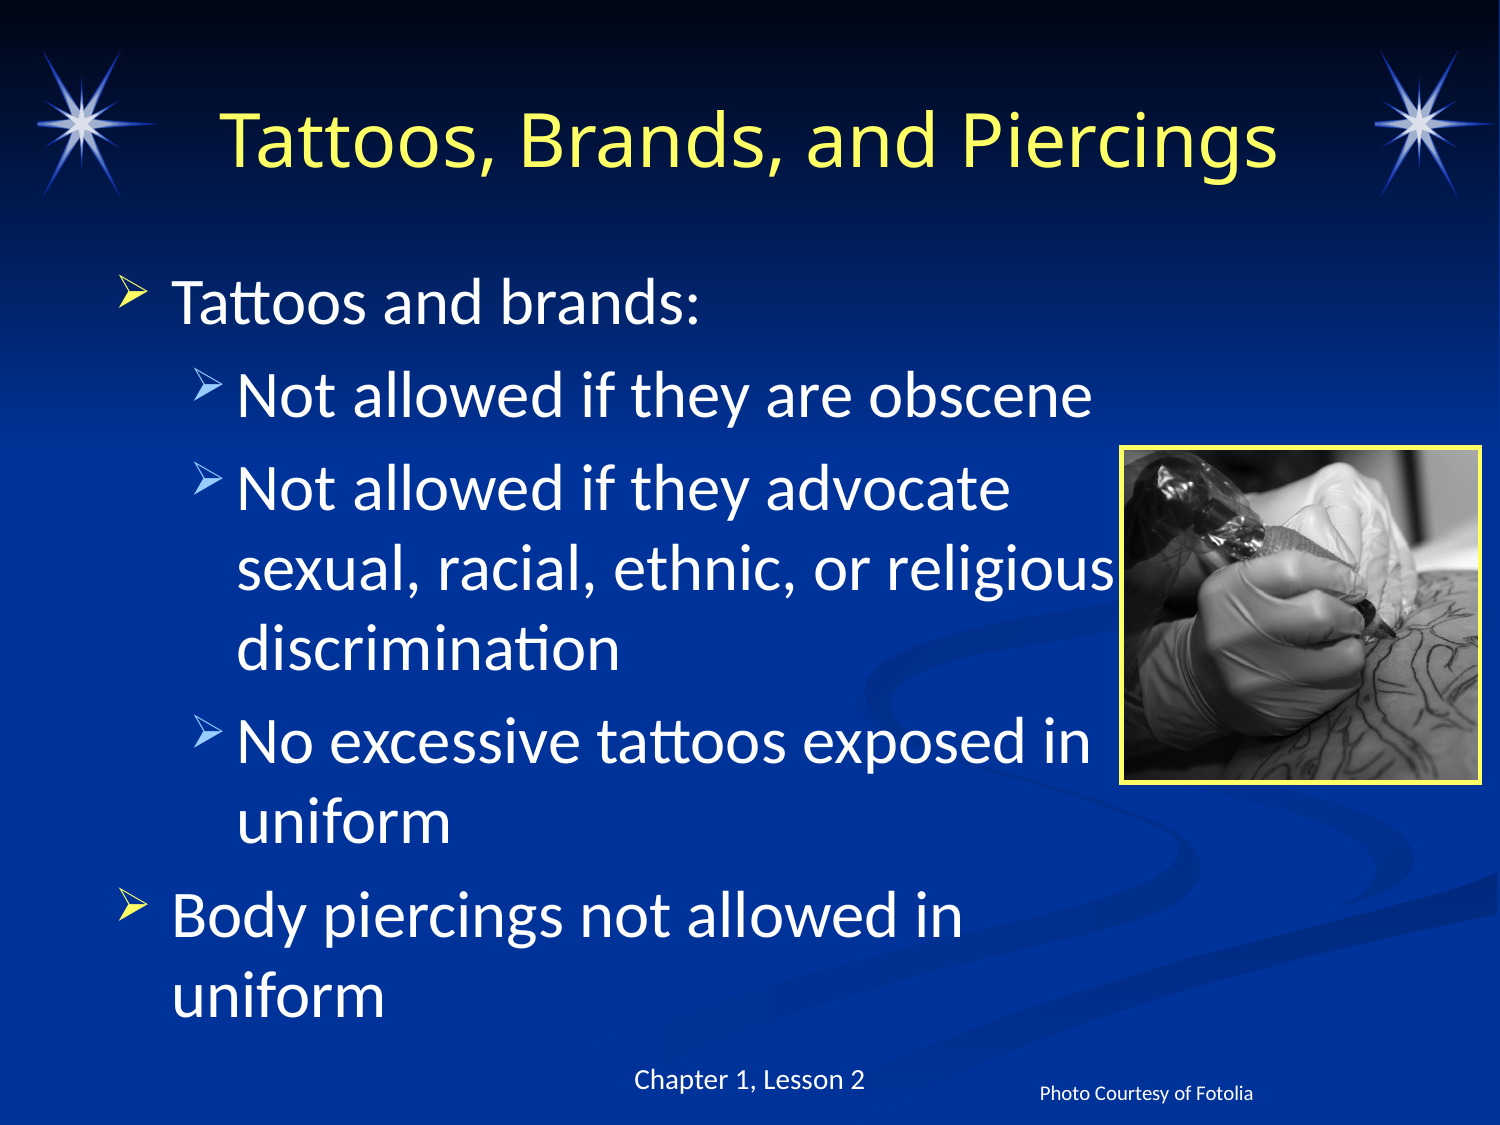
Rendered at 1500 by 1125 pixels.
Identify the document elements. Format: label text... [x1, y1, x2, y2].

picture [1123, 449, 1479, 781]
title Tattoos, Brands, and Piercings [149, 62, 1351, 213]
list Tattoos and brands: Not allowed if they are obscene Not allowed if they advocate sexual, racial, ethnic, or religious discrimination No excessive tattoos exposed in uniform Body piercings not allowed in uniform [99, 249, 1136, 538]
text_box Photo Courtesy of Fotolia [1024, 1072, 1494, 1112]
footer Chapter 1, Lesson 2 [512, 1024, 988, 1104]
